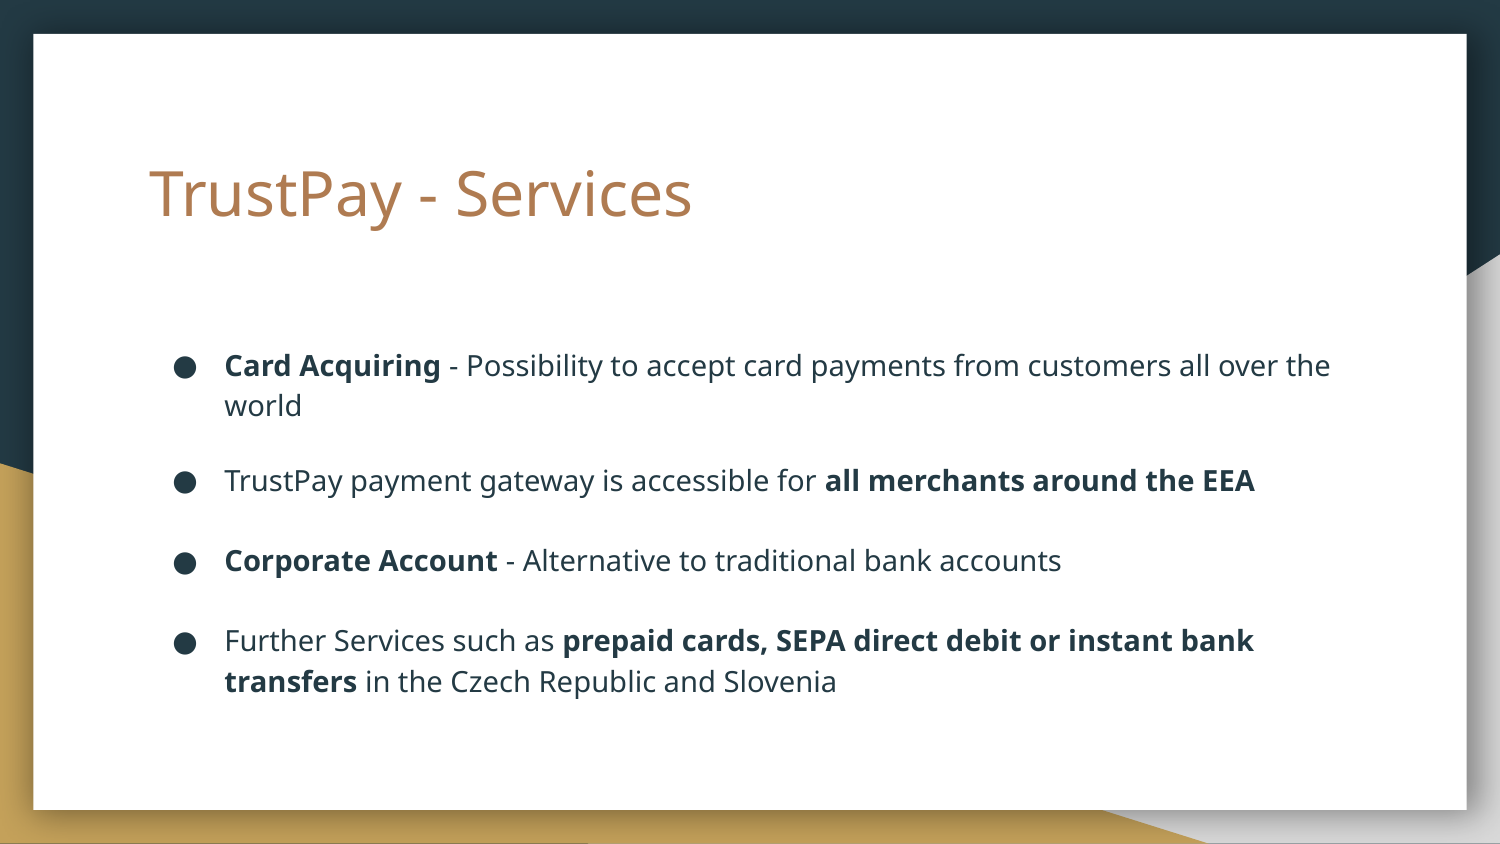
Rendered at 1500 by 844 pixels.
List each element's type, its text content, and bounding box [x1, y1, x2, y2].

list Card Acquiring - Possibility to accept card payments from customers all over the world TrustPay payment gateway is accessible for all merchants around the EEA Corporate Account - Alternative to traditional bank accounts Further Services such as prepaid cards, SEPA direct debit or instant bank transfers in the Czech Republic and Slovenia [134, 326, 1366, 729]
title TrustPay - Services [134, 138, 1366, 296]
